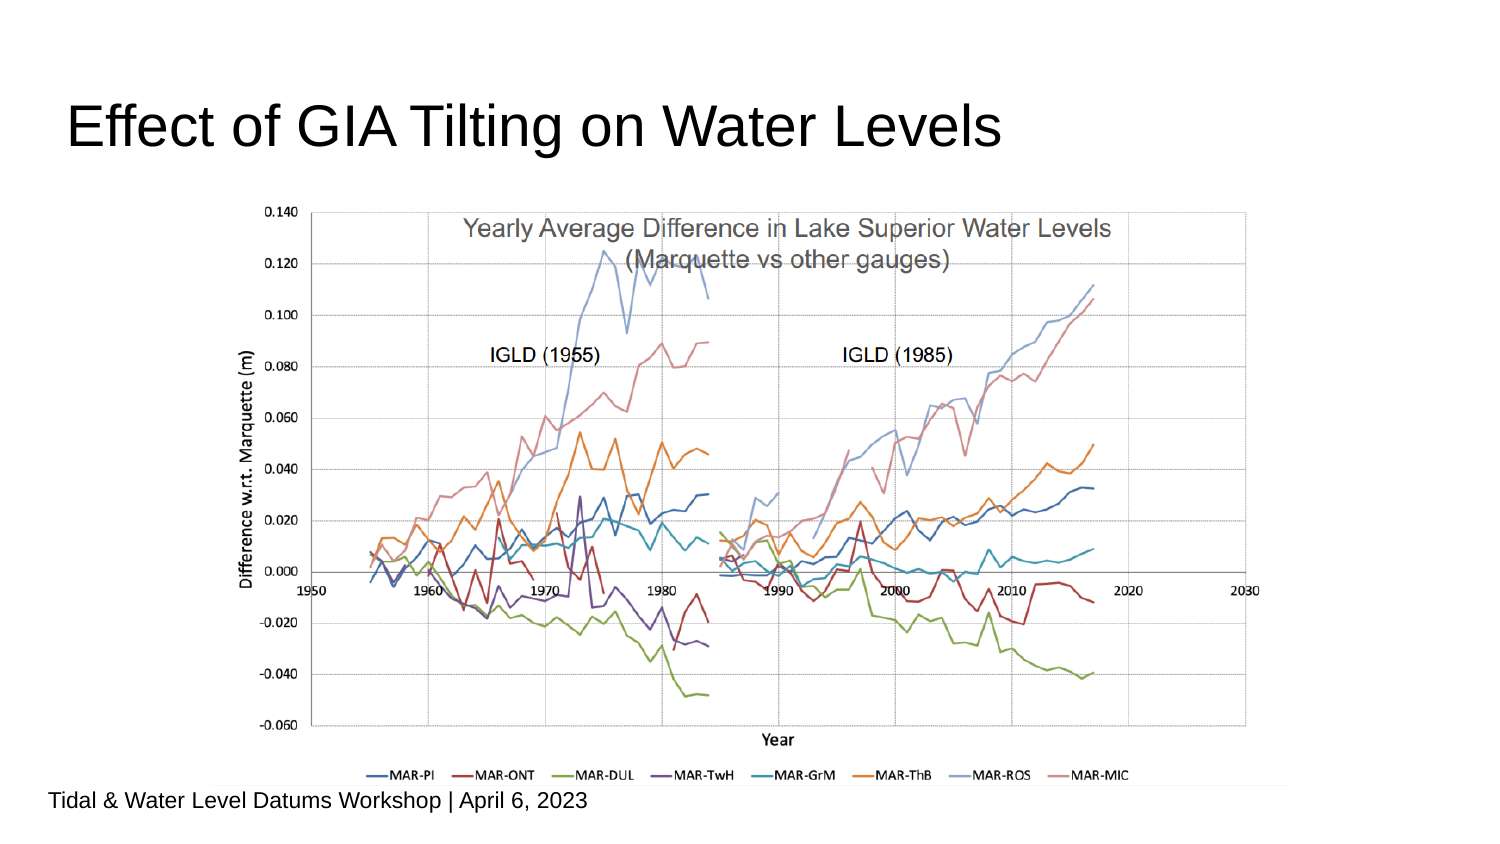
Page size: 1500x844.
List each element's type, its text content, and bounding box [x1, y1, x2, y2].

picture [209, 199, 1290, 786]
title Effect of GIA Tilting on Water Levels [51, 72, 1449, 167]
